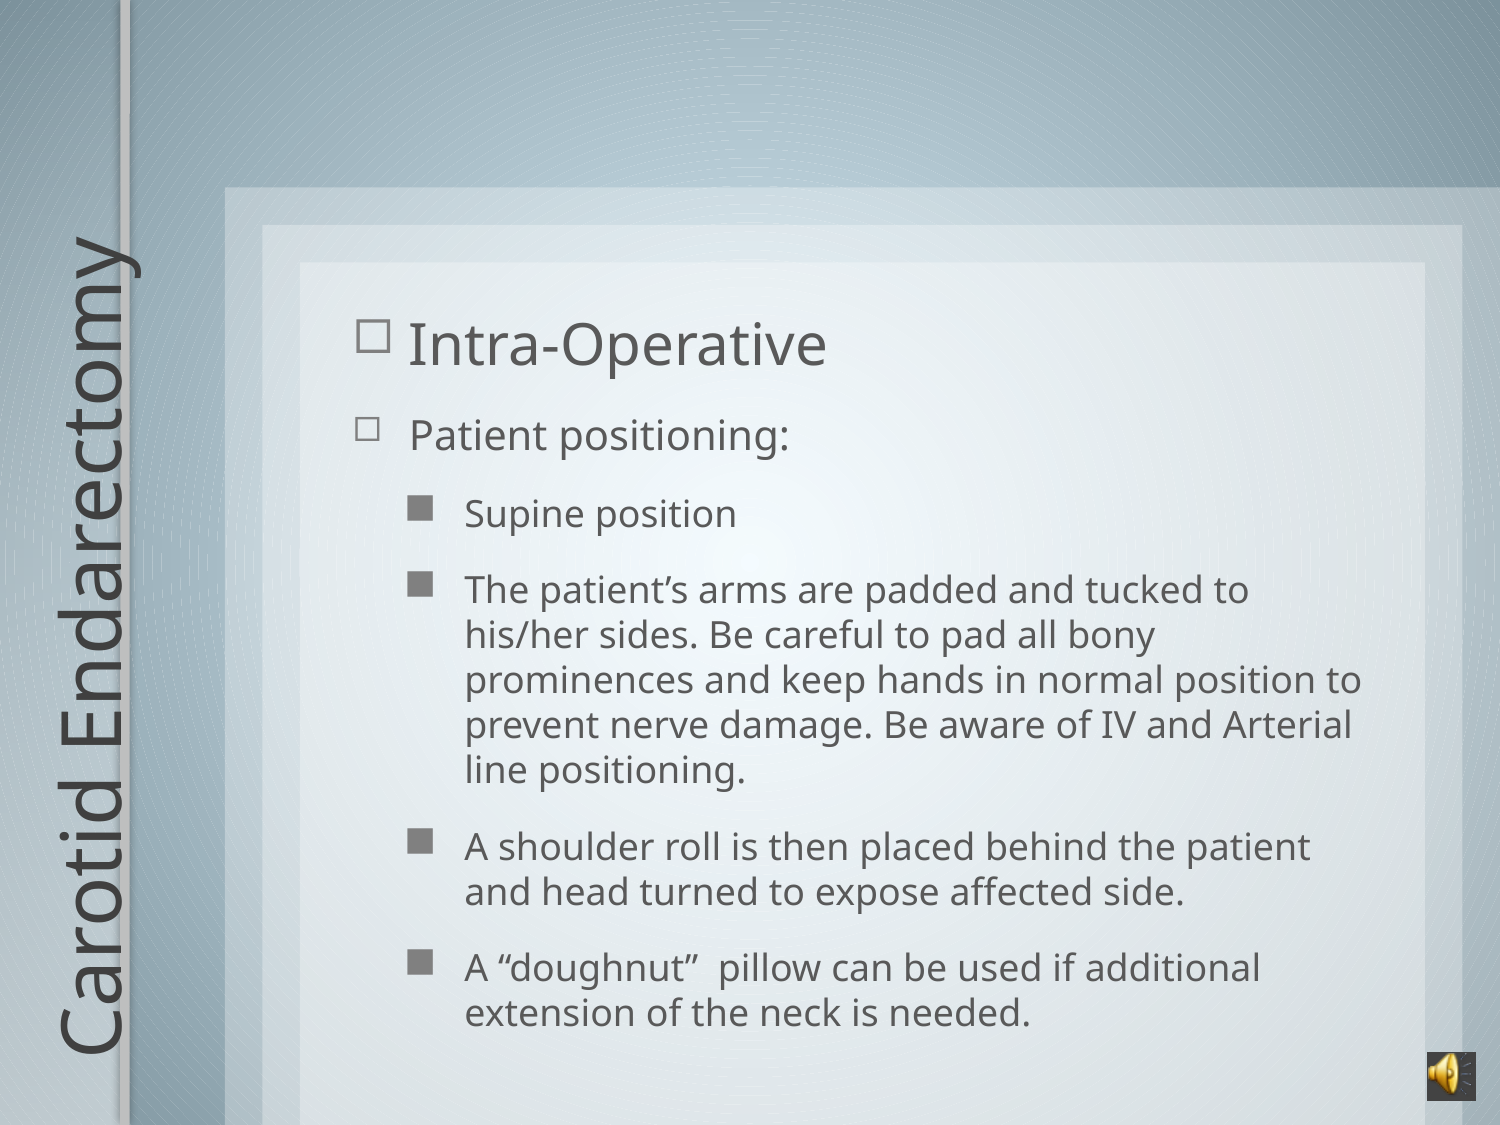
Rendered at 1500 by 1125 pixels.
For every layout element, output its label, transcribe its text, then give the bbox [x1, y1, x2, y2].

title Carotid Endarectomy [6, 50, 146, 1075]
list Intra-Operative Patient positioning: Supine position The patient’s arms are padded and tucked to his/her sides. Be careful to pad all bony prominences and keep hands in normal position to prevent nerve damage. Be aware of IV and Arterial line positioning. A shoulder roll is then placed behind the patient and head turned to expose affected side. A “doughnut” pillow can be used if additional extension of the neck is needed. [337, 299, 1388, 1046]
picture [1425, 1050, 1478, 1103]
